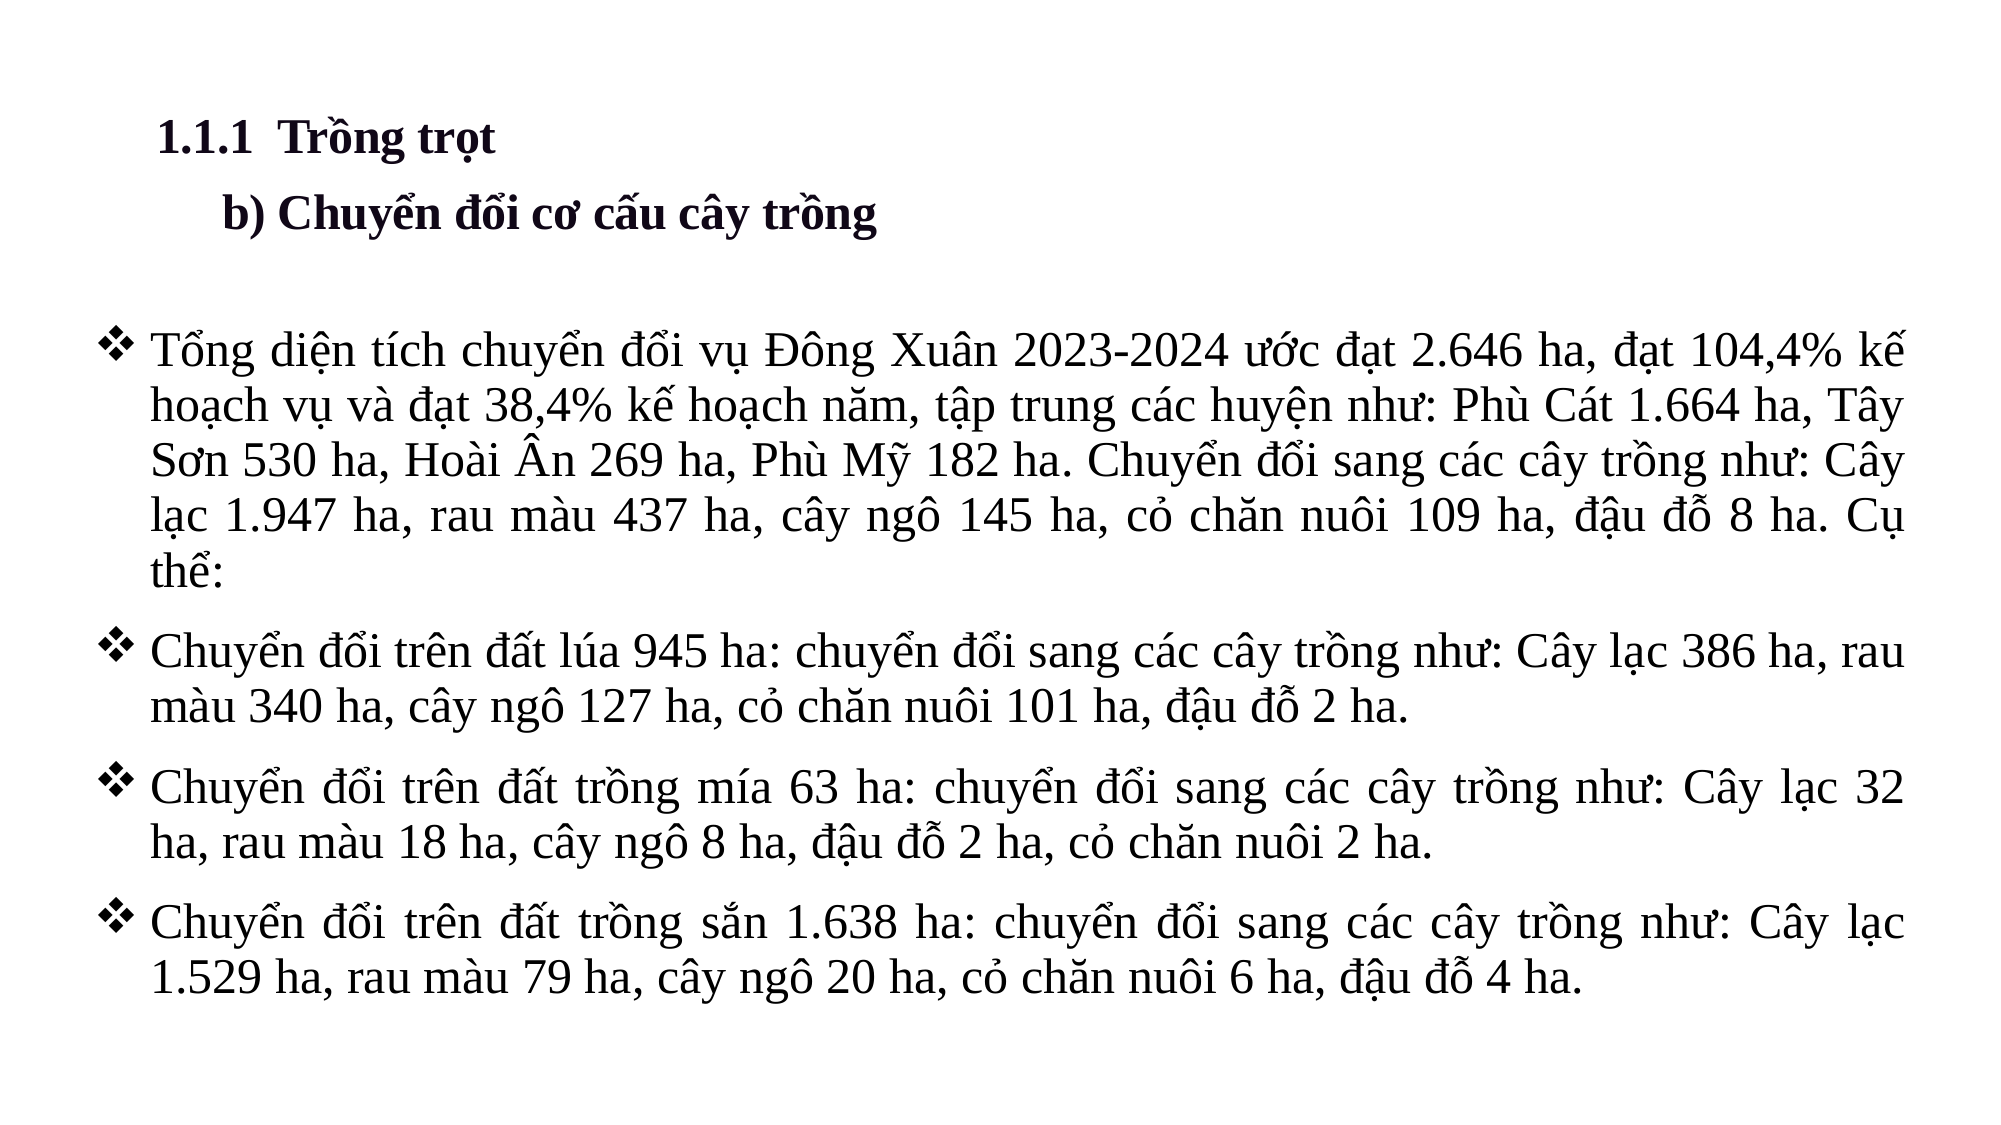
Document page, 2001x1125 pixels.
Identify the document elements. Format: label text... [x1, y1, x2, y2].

text_box b) Chuyển đổi cơ cấu cây trồng [205, 172, 892, 248]
table_header Tổng diện tích chuyển đổi vụ Đông Xuân 2023-2024 ước đạt 2.646 ha, đạt 104,4% kế hoạch vụ và đạt 38,4% kế hoạch năm, tập trung các huyện như: Phù Cát 1.664 ha, Tây Sơn 530 ha, Hoài Ân 269 ha, Phù Mỹ 182 ha. Chuyển đổi sang các cây trồng như: Cây lạc 1.947 ha, rau màu 437 ha, cây ngô 145 ha, cỏ chăn nuôi 109 ha, đậu đỗ 8 ha. Cụ thể: Chuyển đổi trên đất lúa 945 ha: chuyển đổi sang các cây trồng như: Cây lạc 386 ha, rau màu 340 ha, cây ngô 127 ha, cỏ chăn nuôi 101 ha, đậu đỗ 2 ha. Chuyển đổi trên đất trồng mía 63 ha: chuyển đổi sang các cây trồng như: Cây lạc 32 ha, rau màu 18 ha, cây ngô 8 ha, đậu đỗ 2 ha, cỏ chăn nuôi 2 ha. Chuyển đổi trên đất trồng sắn 1.638 ha: chuyển đổi sang các cây trồng như: Cây lạc 1.529 ha, rau màu 79 ha, cây ngô 20 ha, cỏ chăn nuôi 6 ha, đậu đỗ 4 ha. [79, 288, 1921, 1038]
text_box 1.1.1 Trồng trọt [139, 96, 512, 172]
